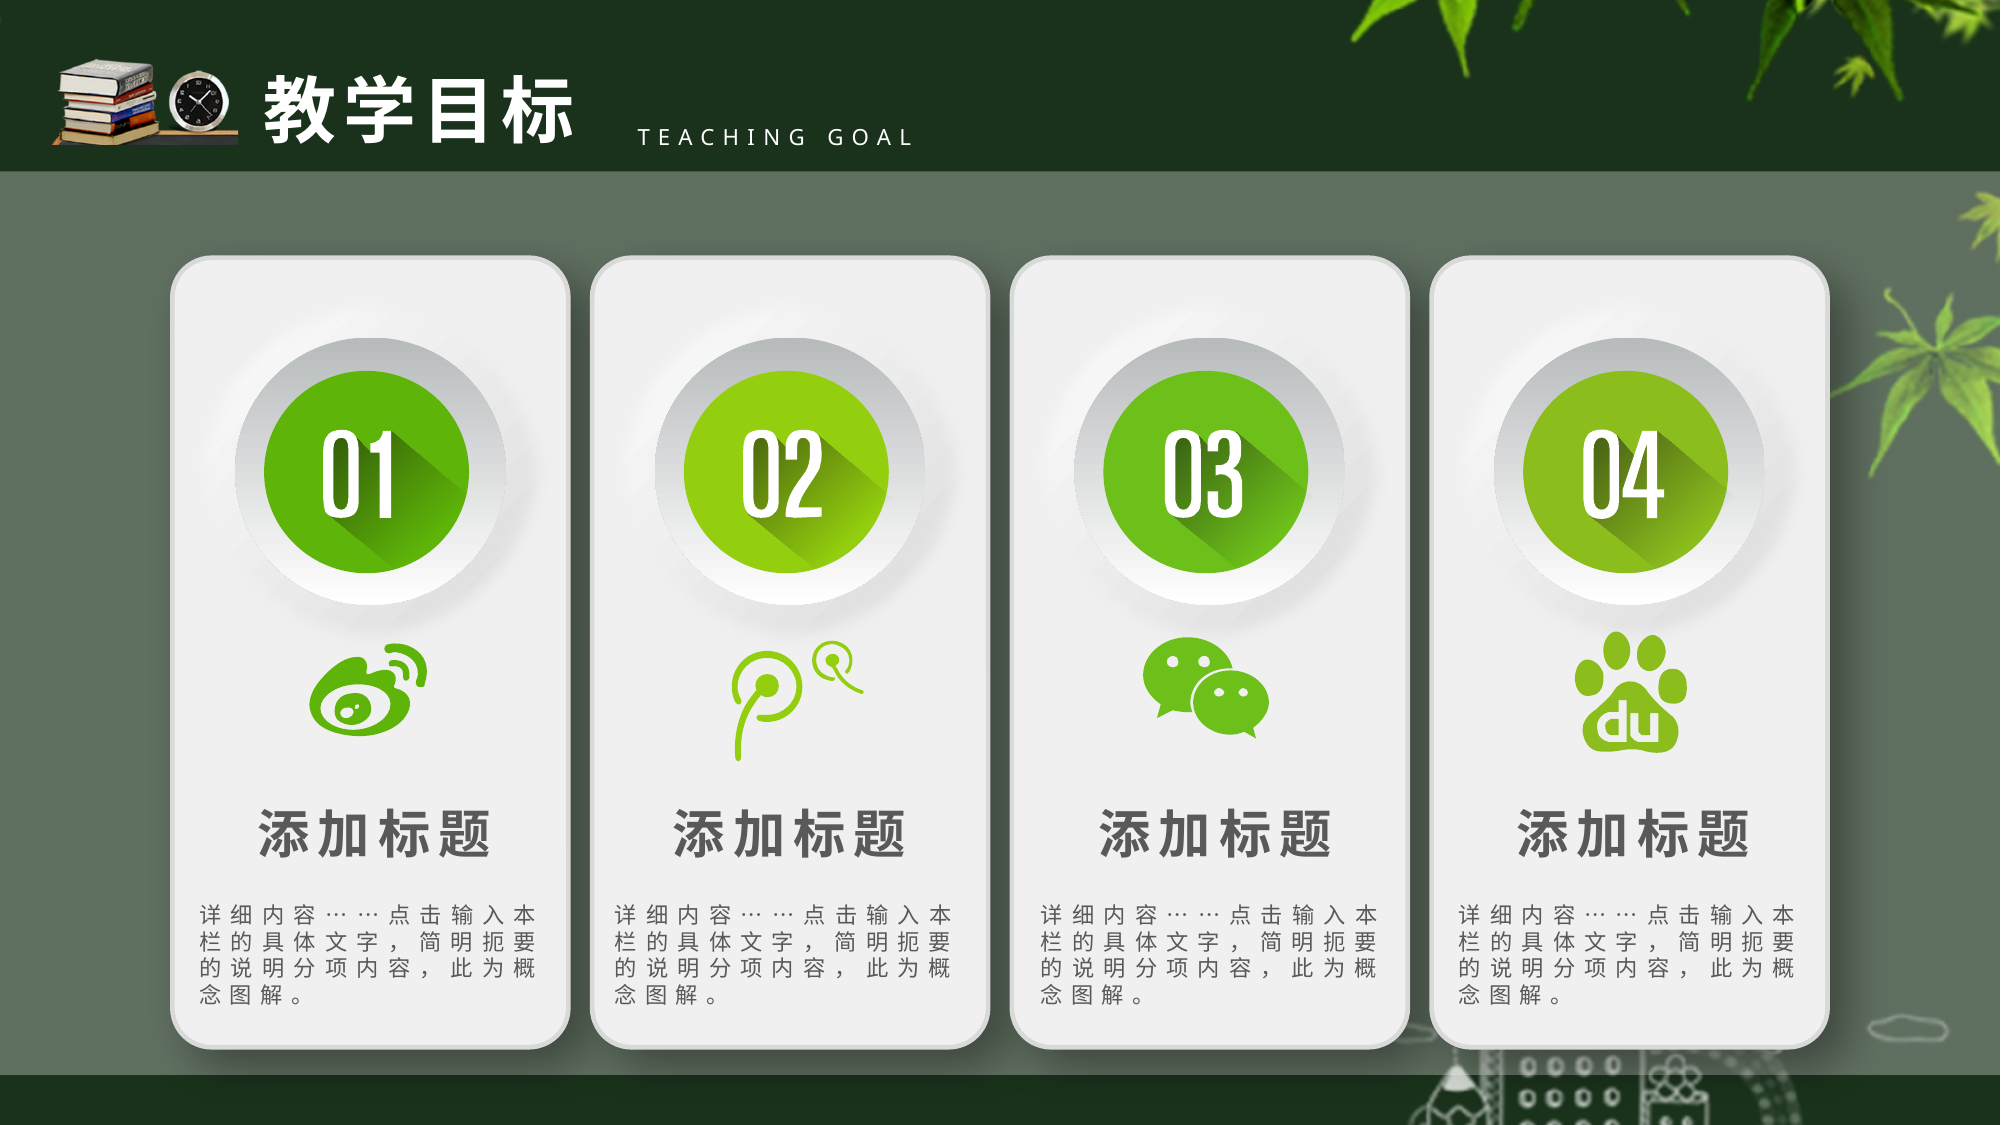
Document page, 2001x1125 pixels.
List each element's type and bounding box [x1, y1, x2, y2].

text_box [172, 257, 1828, 1048]
text_box [1143, 637, 1269, 739]
text_box [244, 57, 929, 161]
picture [0, 1075, 2000, 1125]
text_box [0, 171, 2000, 1075]
text_box [307, 642, 433, 738]
picture [0, 0, 2000, 171]
text_box [731, 637, 864, 762]
